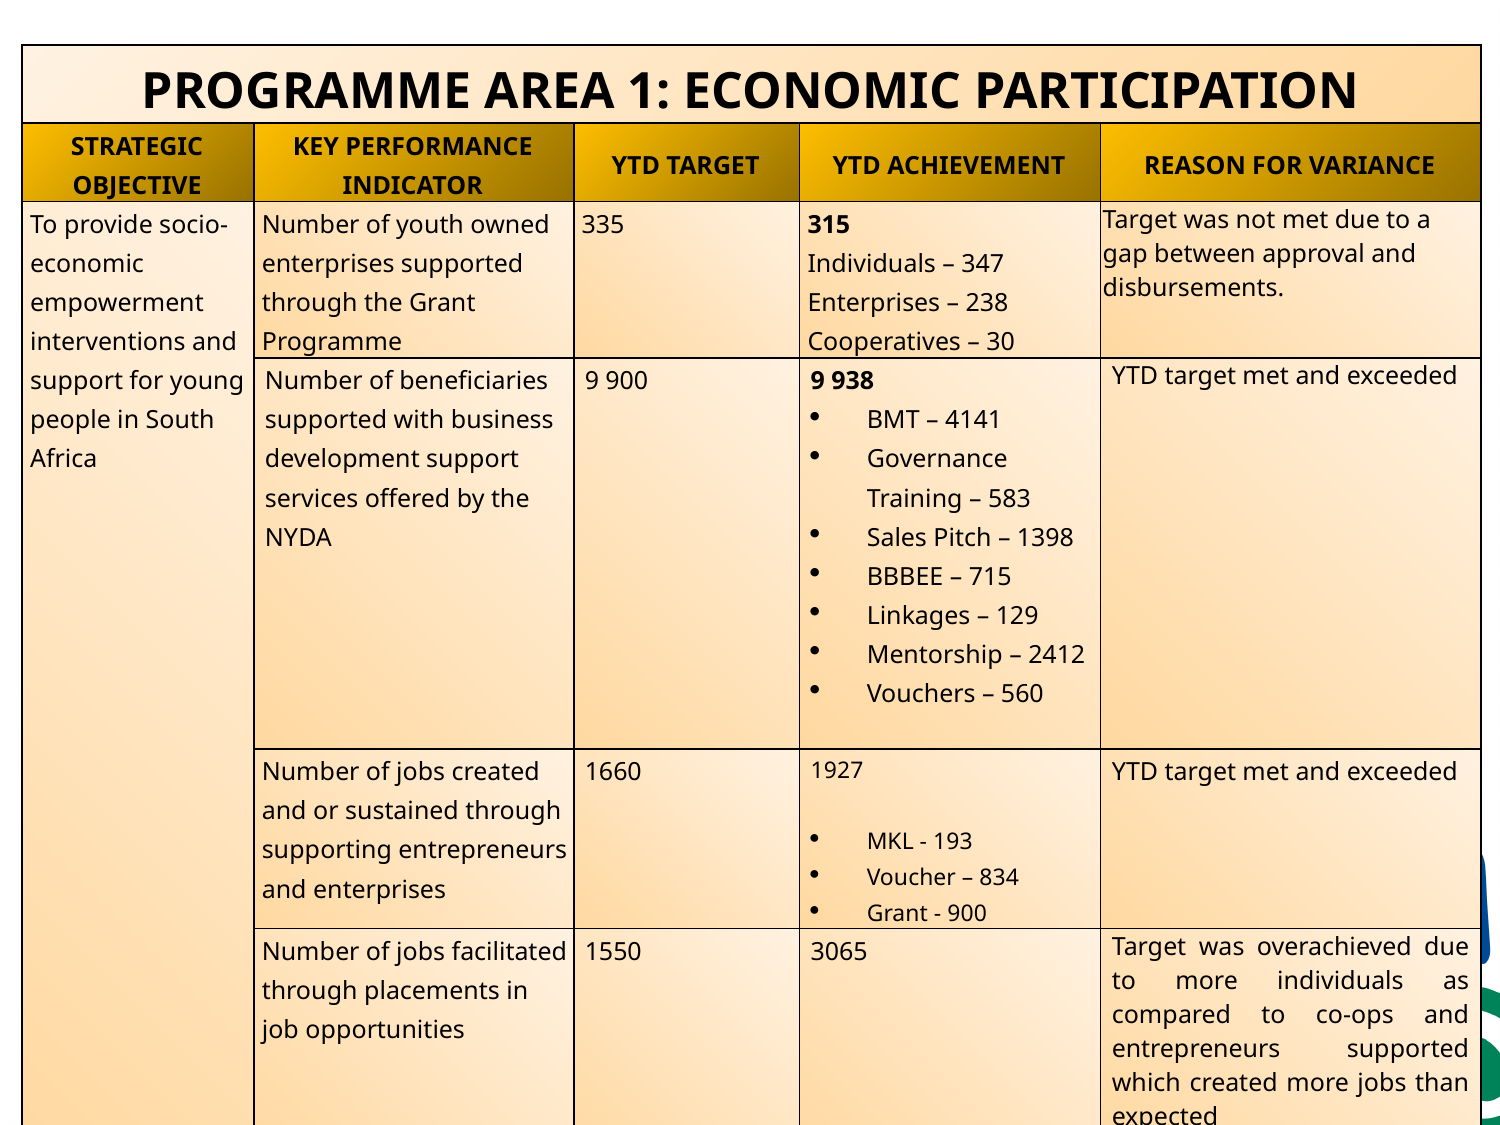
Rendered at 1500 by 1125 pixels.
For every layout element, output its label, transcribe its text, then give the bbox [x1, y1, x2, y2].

table_cell 1660 [575, 750, 799, 928]
table_header PROGRAMME AREA 1: ECONOMIC PARTICIPATION [23, 46, 1480, 122]
table_cell YTD TARGET [575, 124, 799, 201]
table_cell 315 Individuals – 347 Enterprises – 238 Cooperatives – 30 [800, 202, 1100, 357]
table_cell Number of youth owned enterprises supported through the Grant Programme [255, 202, 573, 357]
table_cell REASON FOR VARIANCE [1101, 124, 1480, 201]
table_cell 9 938 BMT – 4141 Governance Training – 583 Sales Pitch – 1398 BBBEE – 715 Linkages – 129 Mentorship – 2412 Vouchers – 560 [800, 359, 1100, 748]
table_cell Number of beneficiaries supported with business development support services offered by the NYDA [255, 359, 573, 748]
table_cell YTD target met and exceeded [1101, 359, 1480, 748]
table_cell KEY PERFORMANCE INDICATOR [255, 124, 573, 201]
table_cell YTD target met and exceeded [1101, 750, 1480, 928]
table_cell Target was overachieved due to more individuals as compared to co-ops and entrepreneurs supported which created more jobs than expected [1101, 929, 1480, 1125]
table_cell Number of jobs created and or sustained through supporting entrepreneurs and enterprises [255, 750, 573, 928]
table_cell YTD ACHIEVEMENT [800, 124, 1100, 201]
table_cell Number of jobs facilitated through placements in job opportunities [255, 929, 573, 1125]
table_cell Target was not met due to a gap between approval and disbursements. [1101, 202, 1480, 357]
table_cell 3065 [800, 929, 1100, 1125]
table_cell 9 900 [575, 359, 799, 748]
table_cell 335 [575, 202, 799, 357]
table_cell To provide socio-economic empowerment interventions and support for young people in South Africa [23, 202, 253, 1125]
table_cell STRATEGIC OBJECTIVE [23, 124, 253, 201]
table_cell 1927 MKL - 193 Voucher – 834 Grant - 900 [800, 750, 1100, 928]
picture [0, 0, 1500, 1125]
table_cell 1550 [575, 929, 799, 1125]
